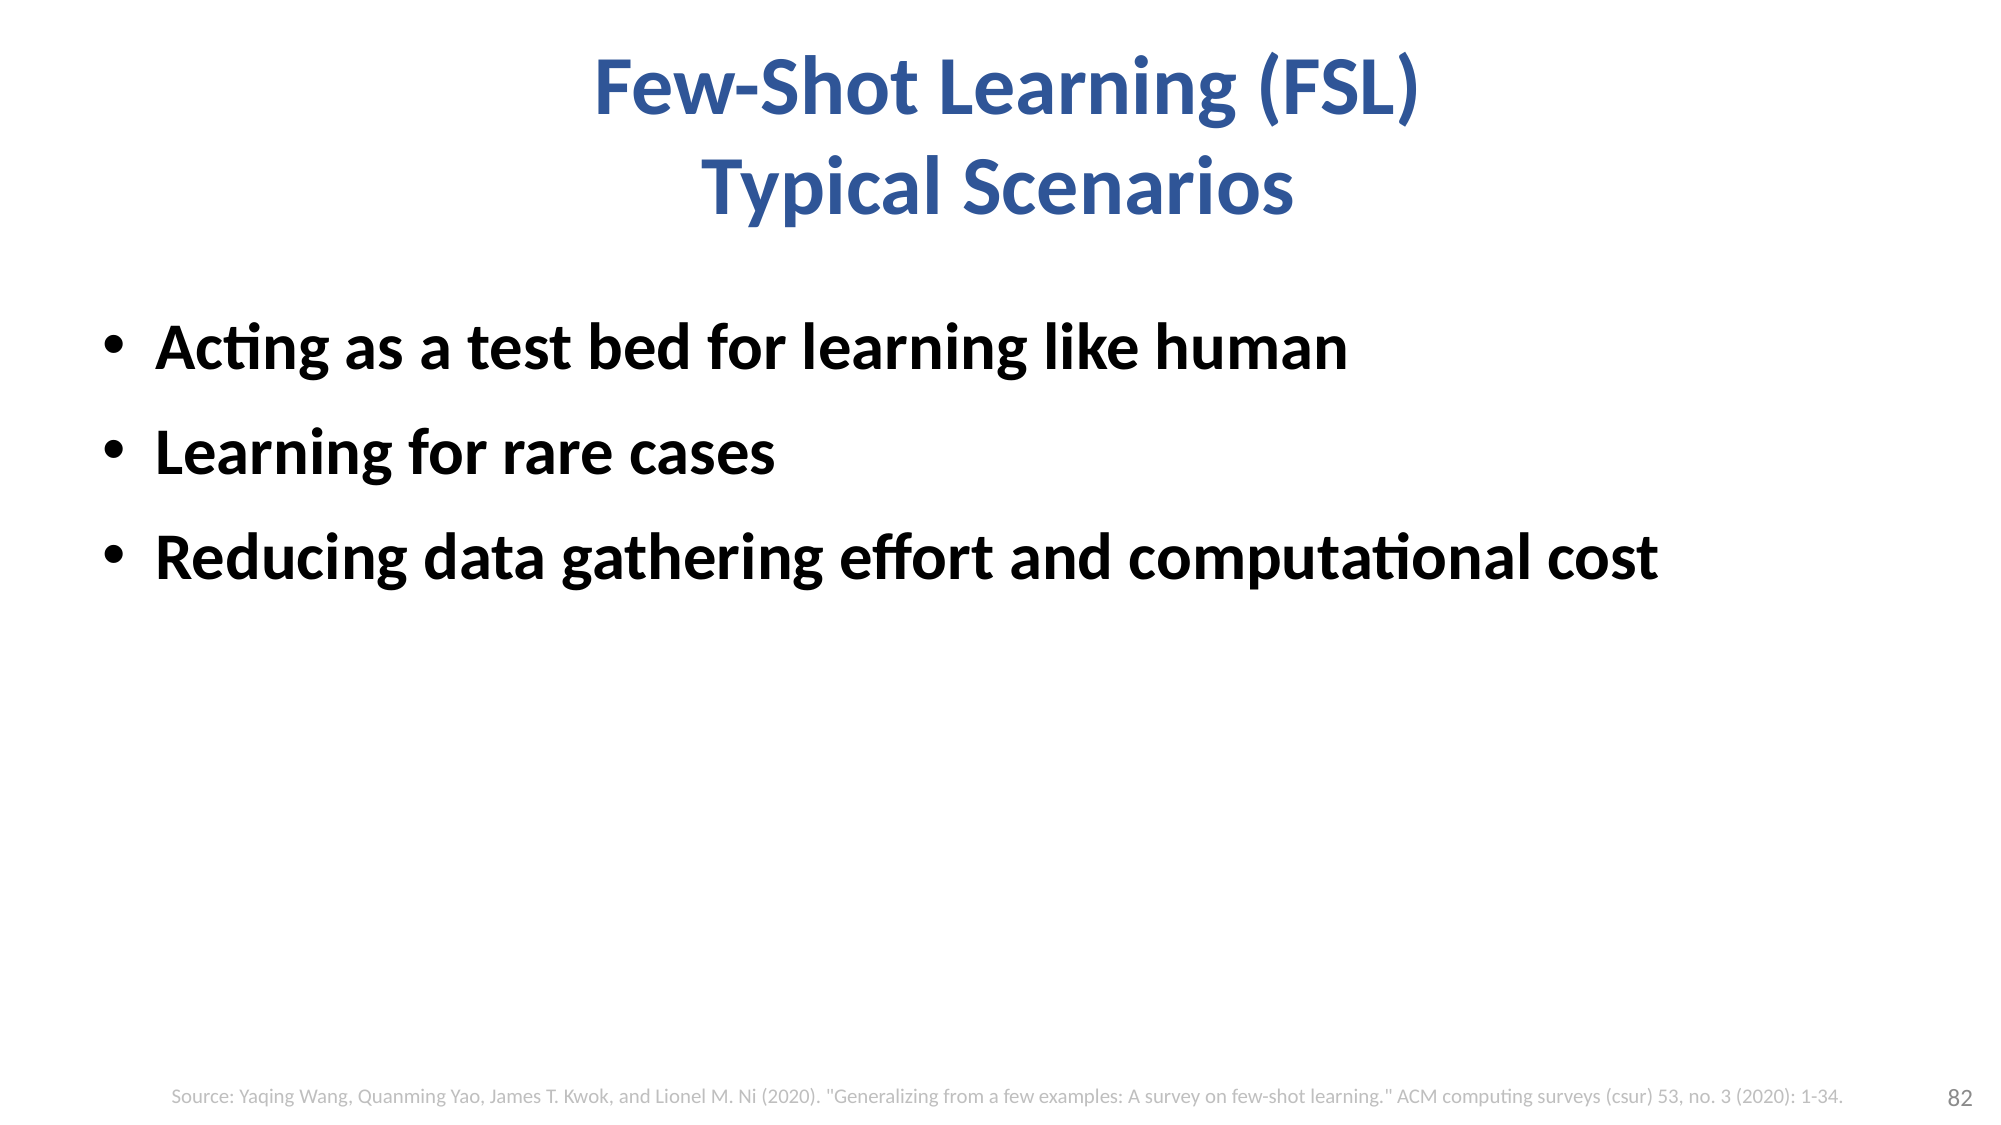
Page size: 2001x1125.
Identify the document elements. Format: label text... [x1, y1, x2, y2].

slide_number 82 [1869, 1076, 1989, 1116]
text_box Source: Yaqing Wang, Quanming Yao, James T. Kwok, and Lionel M. Ni (2020). "Generalizing from a few examples: A survey on few-shot learning." ACM computing surveys (csur) 53, no. 3 (2020): 1-34. [147, 1075, 1869, 1116]
title Few-Shot Learning (FSL) Typical Scenarios [87, 22, 1929, 240]
list Acting as a test bed for learning like human Learning for rare cases Reducing data gathering effort and computational cost [87, 295, 1929, 1043]
